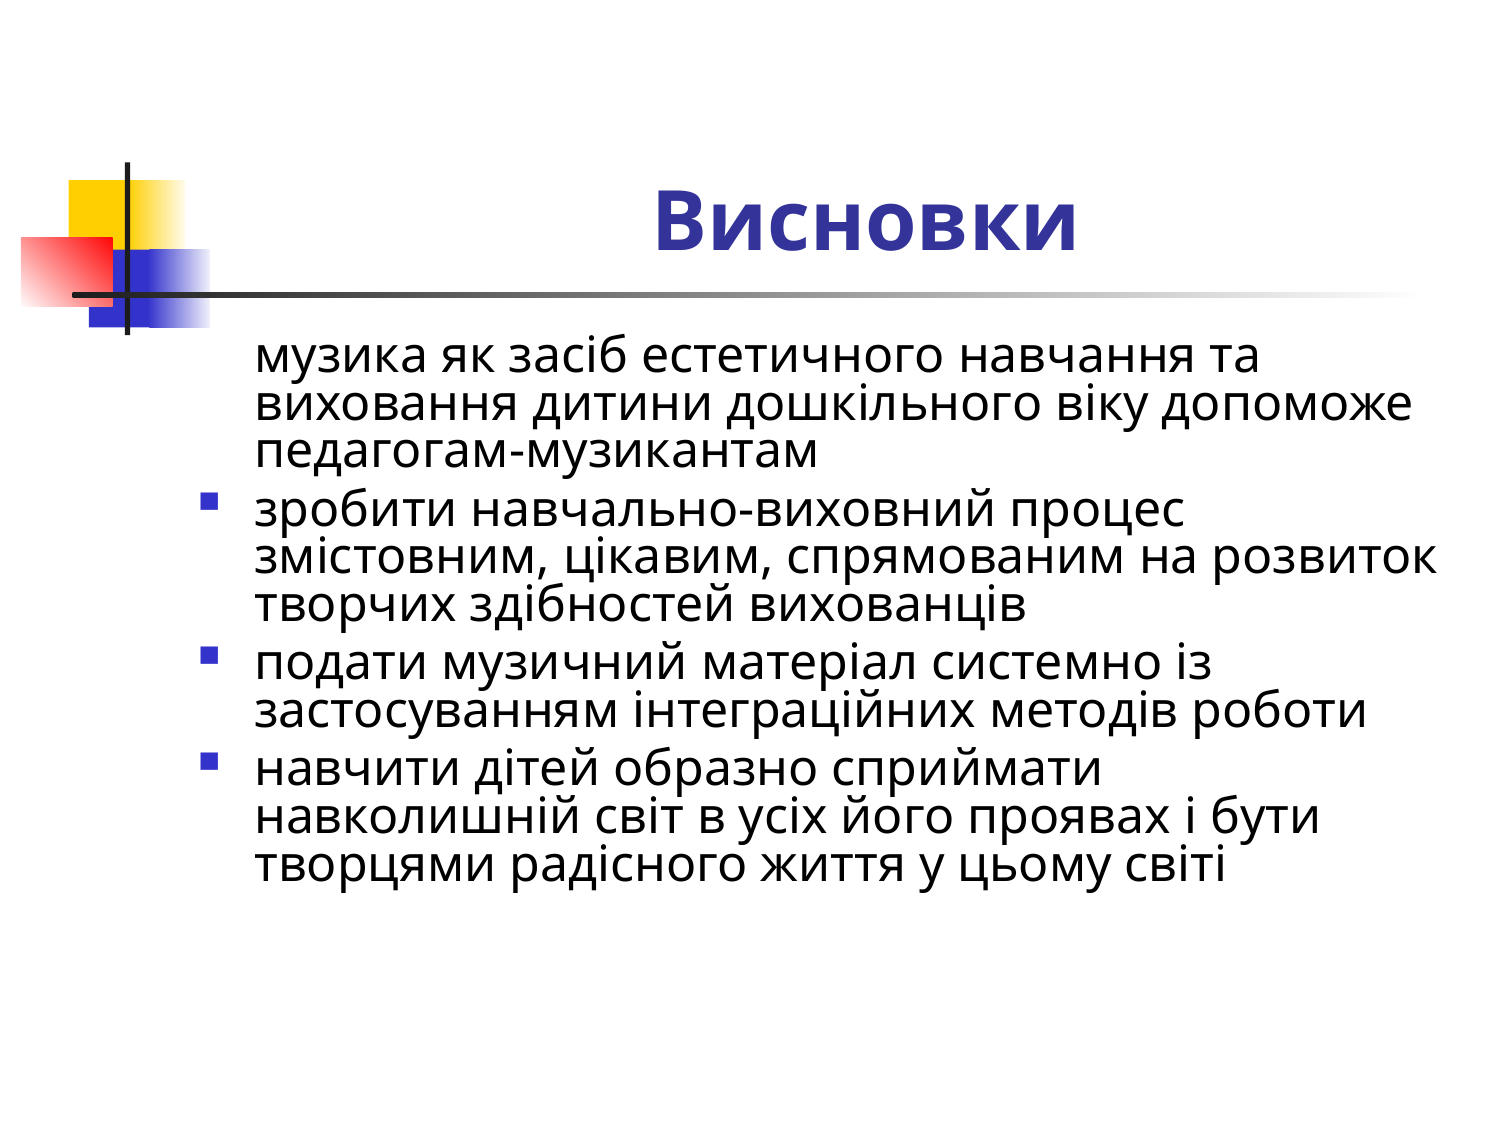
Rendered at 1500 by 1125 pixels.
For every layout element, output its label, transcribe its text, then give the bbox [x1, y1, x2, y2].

title Висновки [265, 35, 1468, 275]
list музика як засіб естетичного навчання та виховання дитини дошкільного віку допоможе педагогам-музикантам зробити навчально-виховний процес змістовним, цікавим, спрямованим на розвиток творчих здібностей вихованців подати музичний матеріал системно із застосуванням інтеграційних методів роботи навчити дітей образно сприймати навколишній світ в усіх його проявах і бути творцями радісного життя у цьому світі [183, 326, 1459, 976]
